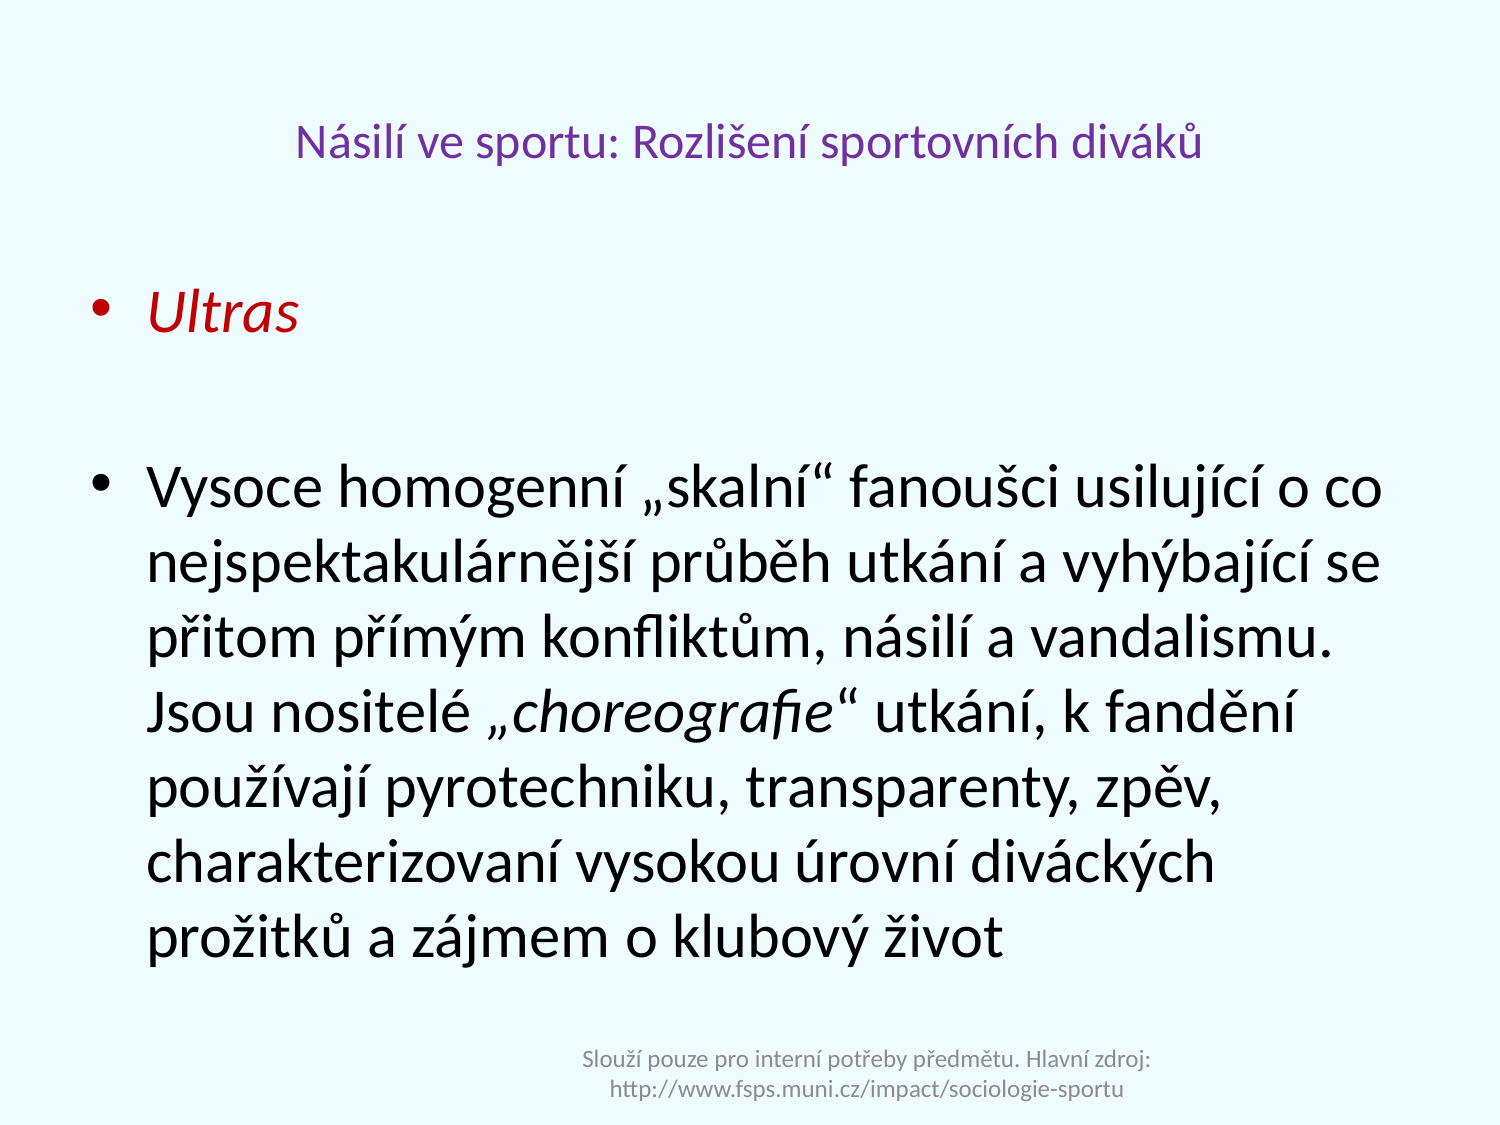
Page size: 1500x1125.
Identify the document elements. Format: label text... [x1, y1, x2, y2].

footer Slouží pouze pro interní potřeby předmětu. Hlavní zdroj: http://www.fsps.muni.cz/impact/sociologie-sportu [512, 1042, 1223, 1103]
title Násilí ve sportu: Rozlišení sportovních diváků [75, 45, 1425, 233]
list Ultras Vysoce homogenní „skalní“ fanoušci usilující o co nejspektakulárnější průběh utkání a vyhýbající se přitom přímým konfliktům, násilí a vandalismu. Jsou nositelé „choreografie“ utkání, k fandění používají pyrotechniku, transparenty, zpěv, charakterizovaní vysokou úrovní diváckých prožitků a zájmem o klubový život [75, 262, 1425, 1005]
